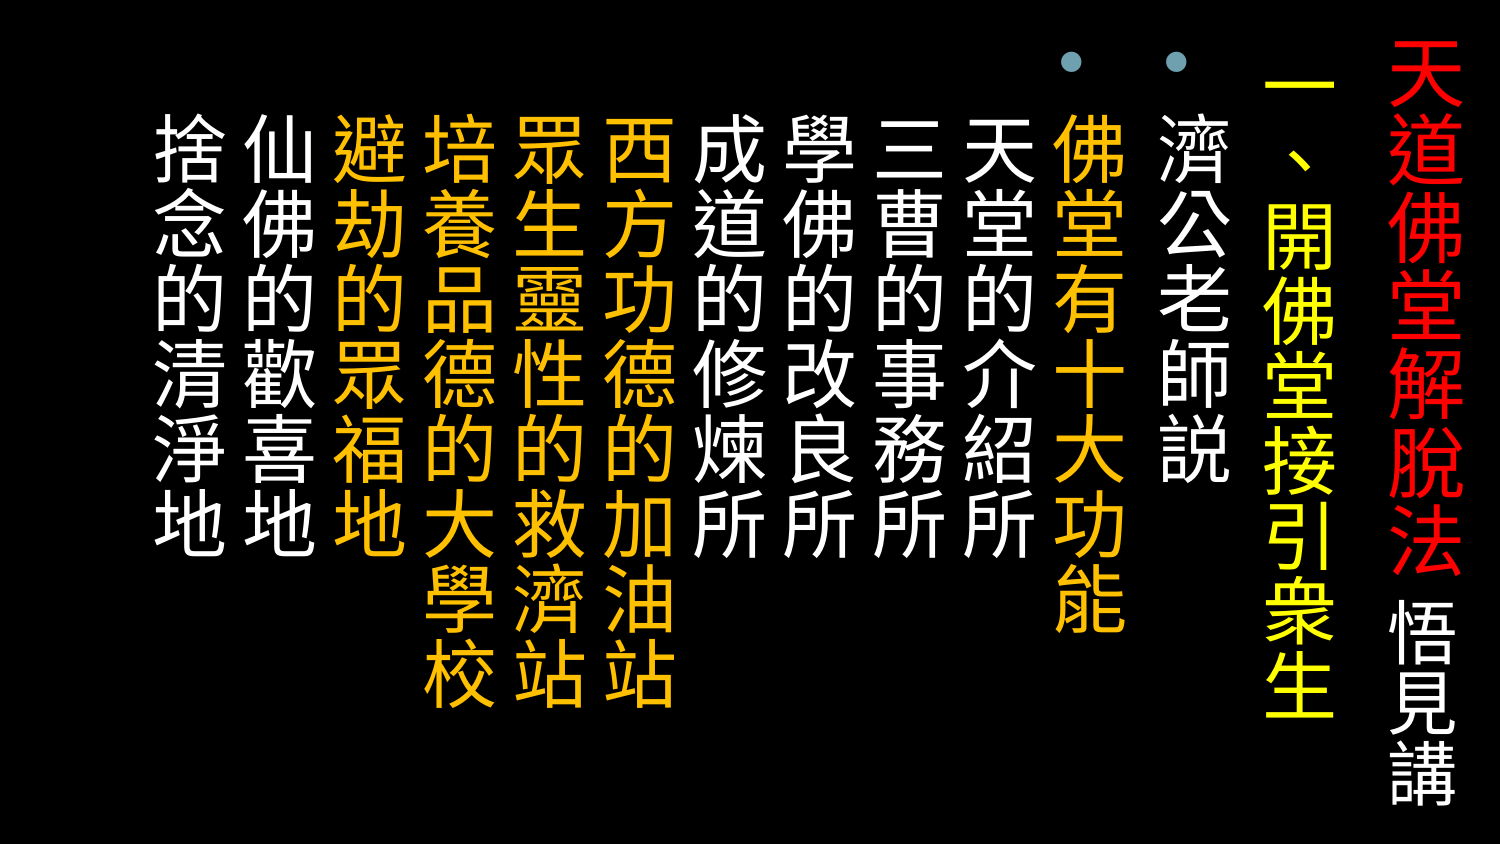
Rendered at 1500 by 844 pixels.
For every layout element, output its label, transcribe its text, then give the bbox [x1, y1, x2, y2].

list 一、開佛堂接引衆生 濟公老師説 佛堂有十大功能 天堂的介紹所 三曹的事務所 學佛的改良所 成道的修煉所 西方功德的加油站 眾生靈性的救濟站 培養品德的大學校 避劫的眾福地 仙佛的歡喜地 捨念的清淨地 [29, 27, 1365, 820]
title 天道佛堂解脫法 悟見講 [1364, 21, 1483, 820]
